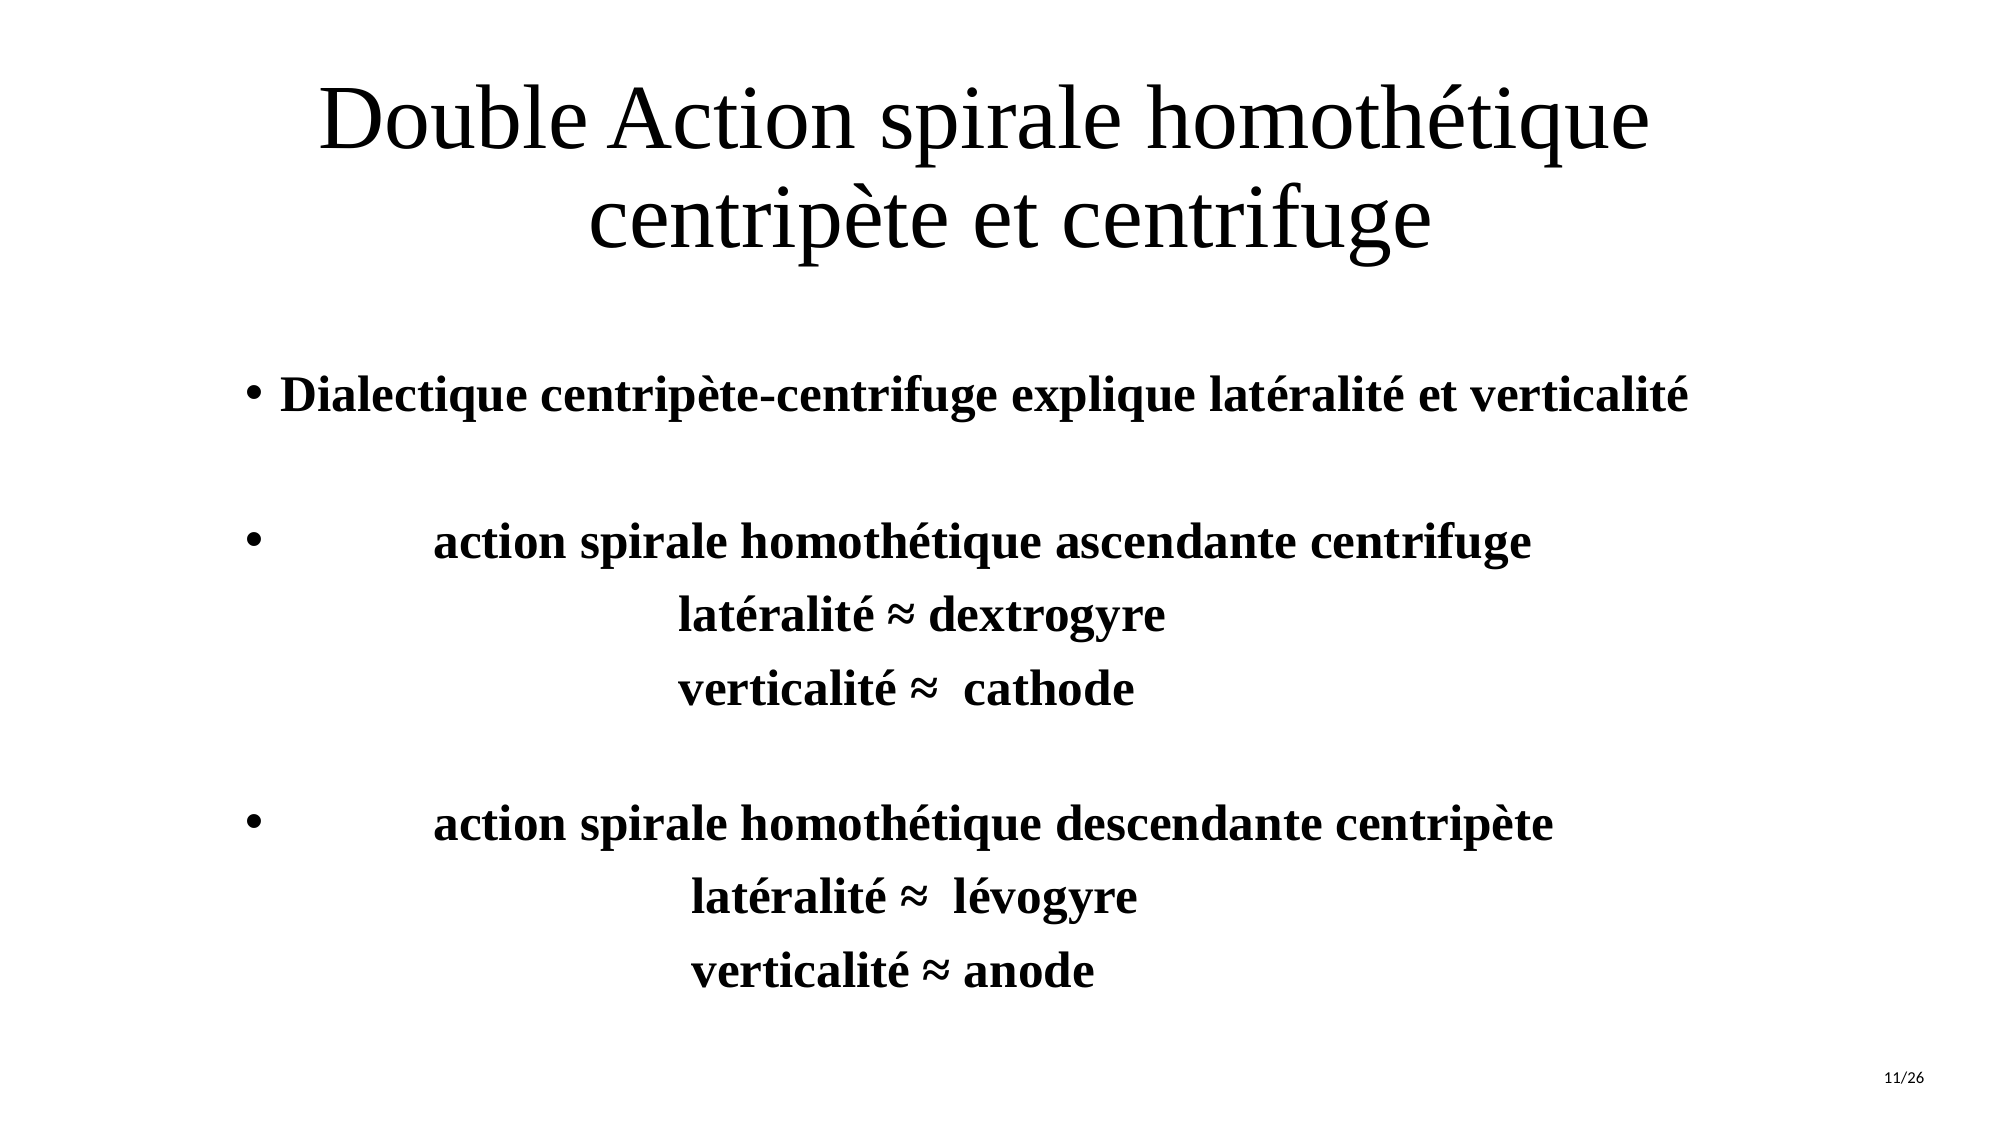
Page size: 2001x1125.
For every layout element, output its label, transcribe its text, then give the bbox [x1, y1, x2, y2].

title Double Action spirale homothétique centripète et centrifuge [137, 59, 1863, 278]
list Dialectique centripète-centrifuge explique latéralité et verticalité action spirale homothétique ascendante centrifuge latéralité ≈ dextrogyre verticalité ≈ cathode action spirale homothétique descendante centripète latéralité ≈ lévogyre verticalité ≈ anode [230, 359, 1863, 1011]
text_box 11/26 [1869, 1059, 1948, 1115]
